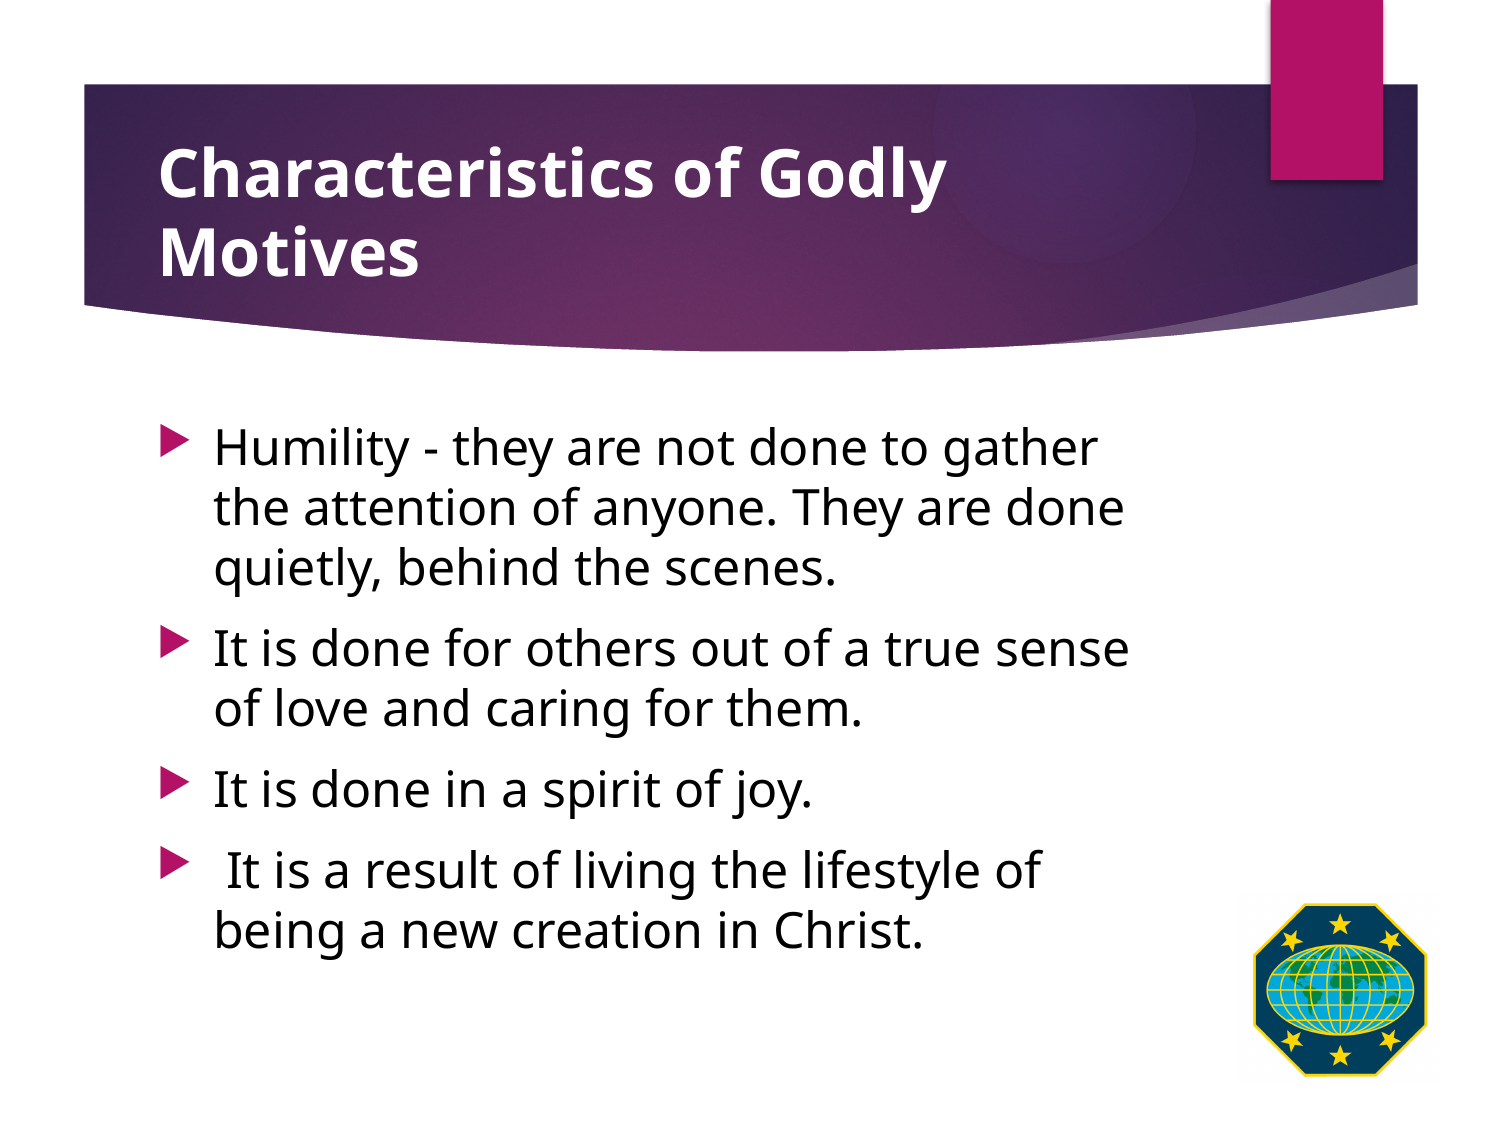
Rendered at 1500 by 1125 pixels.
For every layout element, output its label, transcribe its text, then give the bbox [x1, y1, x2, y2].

title Characteristics of Godly Motives [142, 152, 1183, 269]
picture [1237, 890, 1442, 1085]
list Humility - they are not done to gather the attention of anyone. They are done quietly, behind the scenes. It is done for others out of a true sense of love and caring for them. It is done in a spirit of joy. It is a result of living the lifestyle of being a new creation in Christ. [141, 408, 1183, 988]
